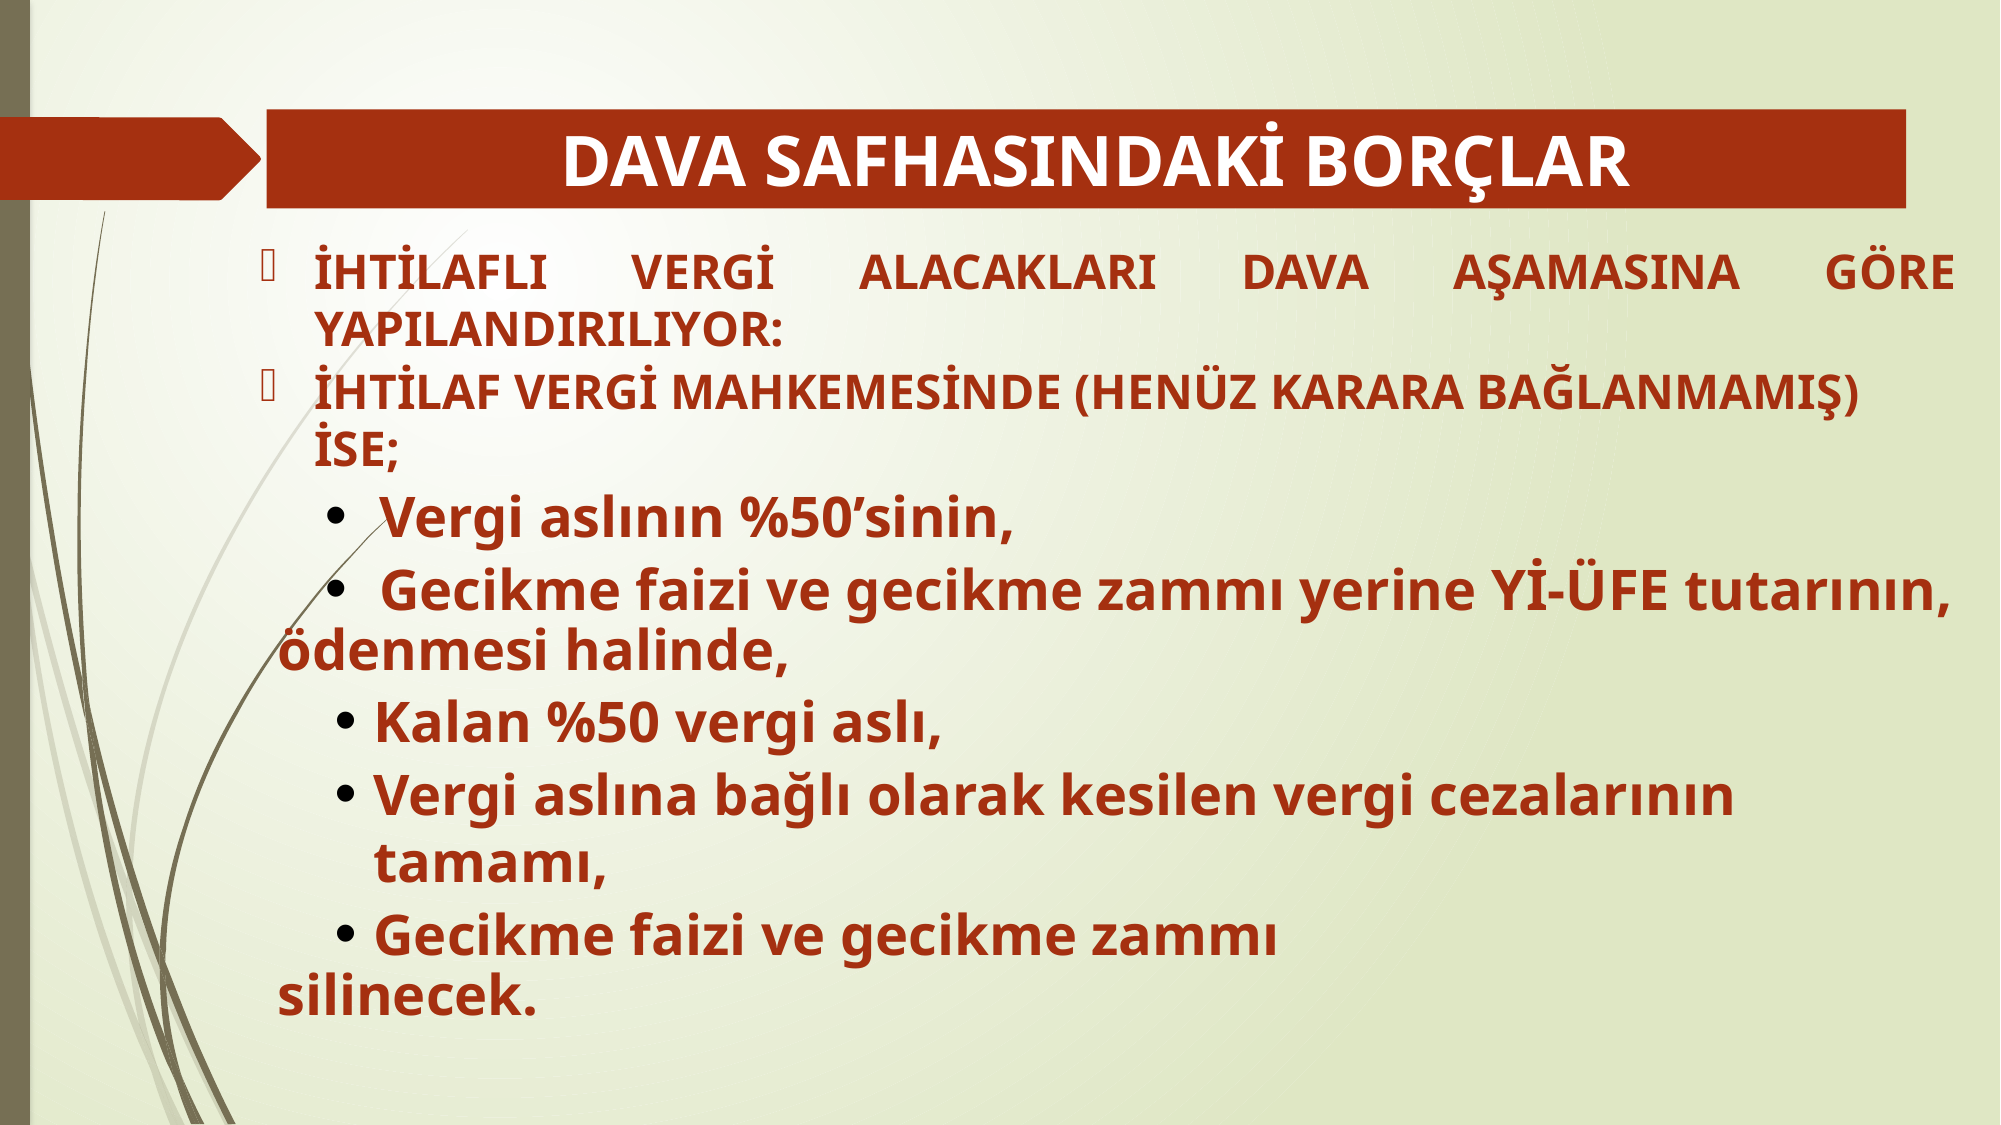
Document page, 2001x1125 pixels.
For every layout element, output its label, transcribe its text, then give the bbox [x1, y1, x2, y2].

list İHTİLAFLI VERGİ ALACAKLARI DAVA AŞAMASINA GÖRE YAPILANDIRILIYOR: İHTİLAF VERGİ MAHKEMESİNDE (HENÜZ KARARA BAĞLANMAMIŞ) İSE; Vergi aslının %50’sinin, Gecikme faizi ve gecikme zammı yerine Yİ-ÜFE tutarının, ödenmesi halinde, Kalan %50 vergi aslı, Vergi aslına bağlı olarak kesilen vergi cezalarının tamamı, Gecikme faizi ve gecikme zammı silinecek. [245, 208, 1974, 1070]
title DAVA SAFHASINDAKİ BORÇLAR [266, 109, 1907, 208]
